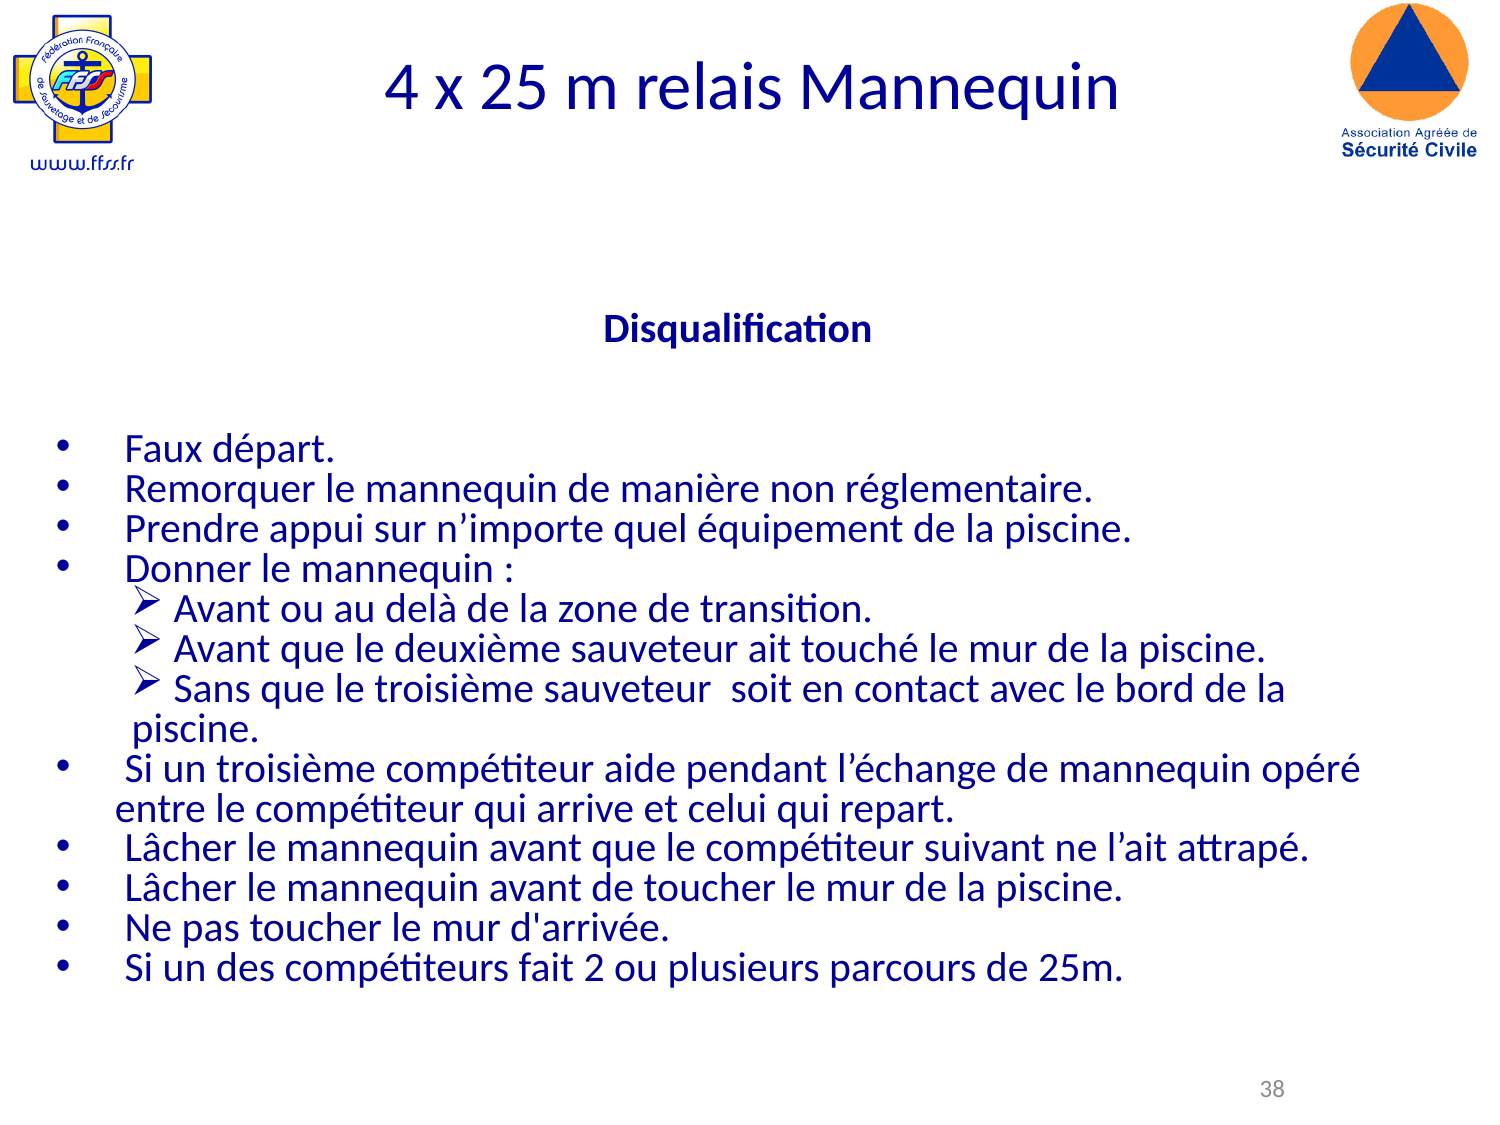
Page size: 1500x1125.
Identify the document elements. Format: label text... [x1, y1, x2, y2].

text_box Disqualification Faux départ. Remorquer le mannequin de manière non réglementaire. Prendre appui sur n’importe quel équipement de la piscine. Donner le mannequin : Avant ou au delà de la zone de transition. Avant que le deuxième sauveteur ait touché le mur de la piscine. Sans que le troisième sauveteur soit en contact avec le bord de la piscine. Si un troisième compétiteur aide pendant l’échange de mannequin opéré entre le compétiteur qui arrive et celui qui repart. Lâcher le mannequin avant que le compétiteur suivant ne l’ait attrapé. Lâcher le mannequin avant de toucher le mur de la piscine. Ne pas toucher le mur d'arrivée. Si un des compétiteurs fait 2 ou plusieurs parcours de 25m. [41, 302, 1436, 1047]
picture [1328, 0, 1490, 161]
text_box 4 x 25 m relais Mannequin [160, 30, 1323, 133]
picture [8, 11, 156, 173]
slide_number 38 [1116, 1050, 1429, 1125]
